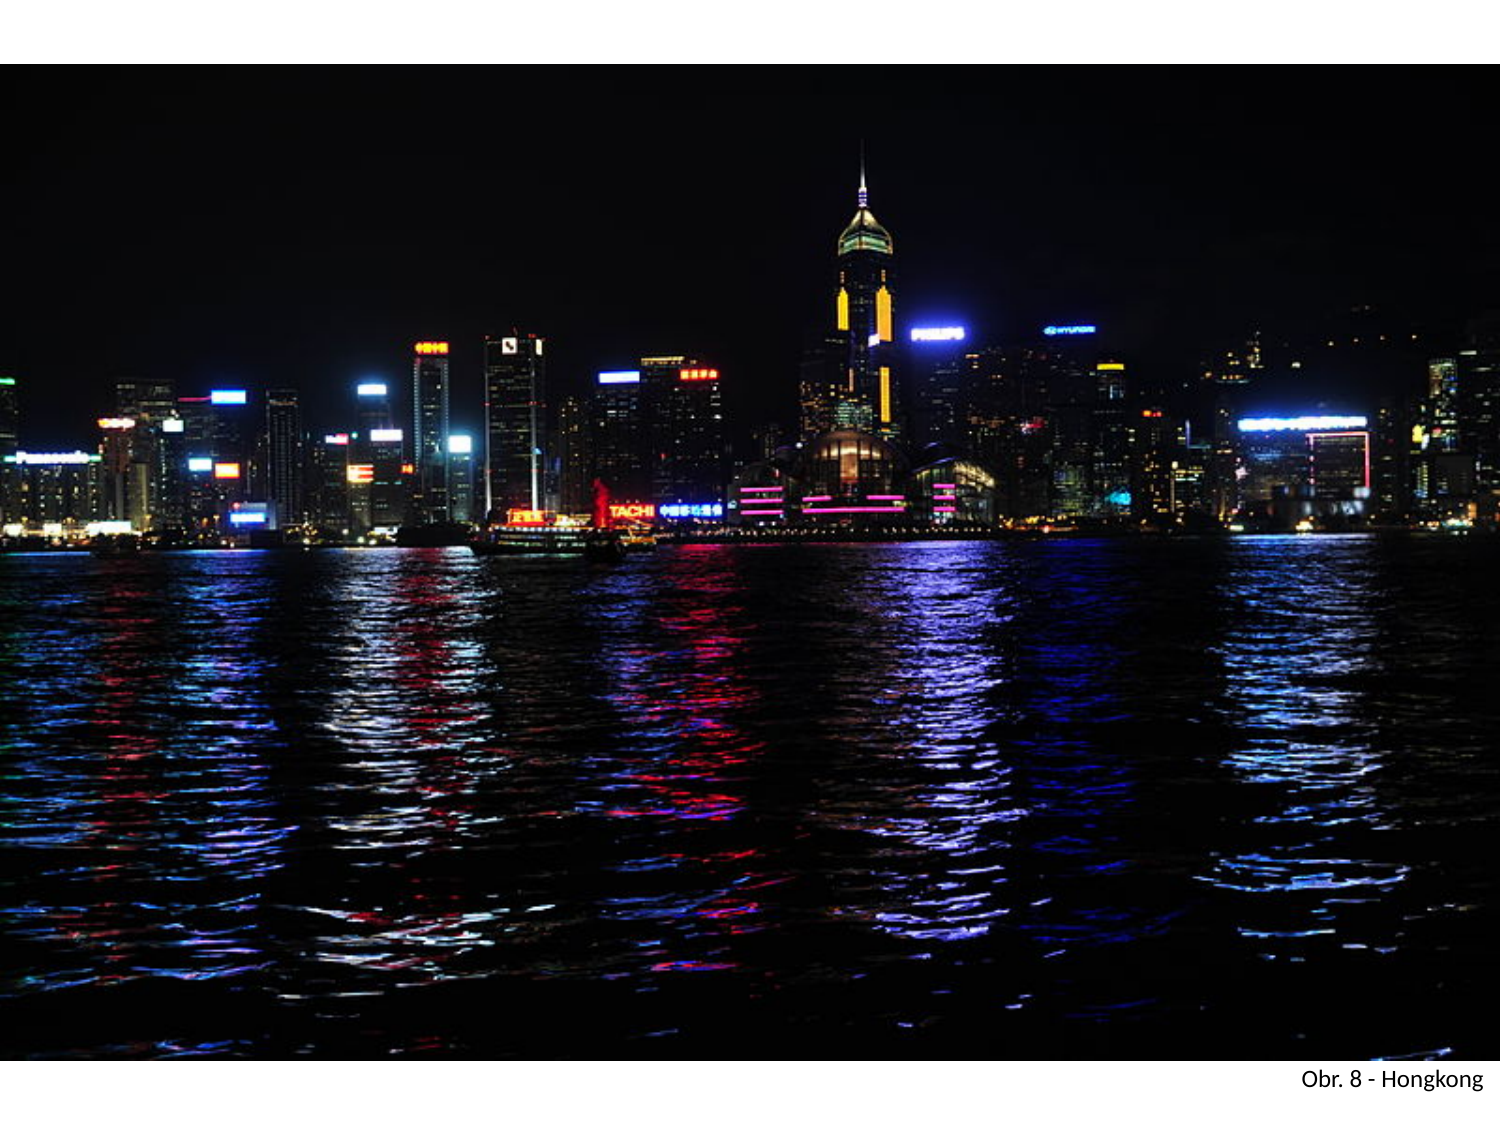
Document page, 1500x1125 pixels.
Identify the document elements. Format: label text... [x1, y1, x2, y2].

picture [0, 64, 1500, 1061]
text_box Obr. 8 - Hongkong [1286, 1071, 1500, 1100]
